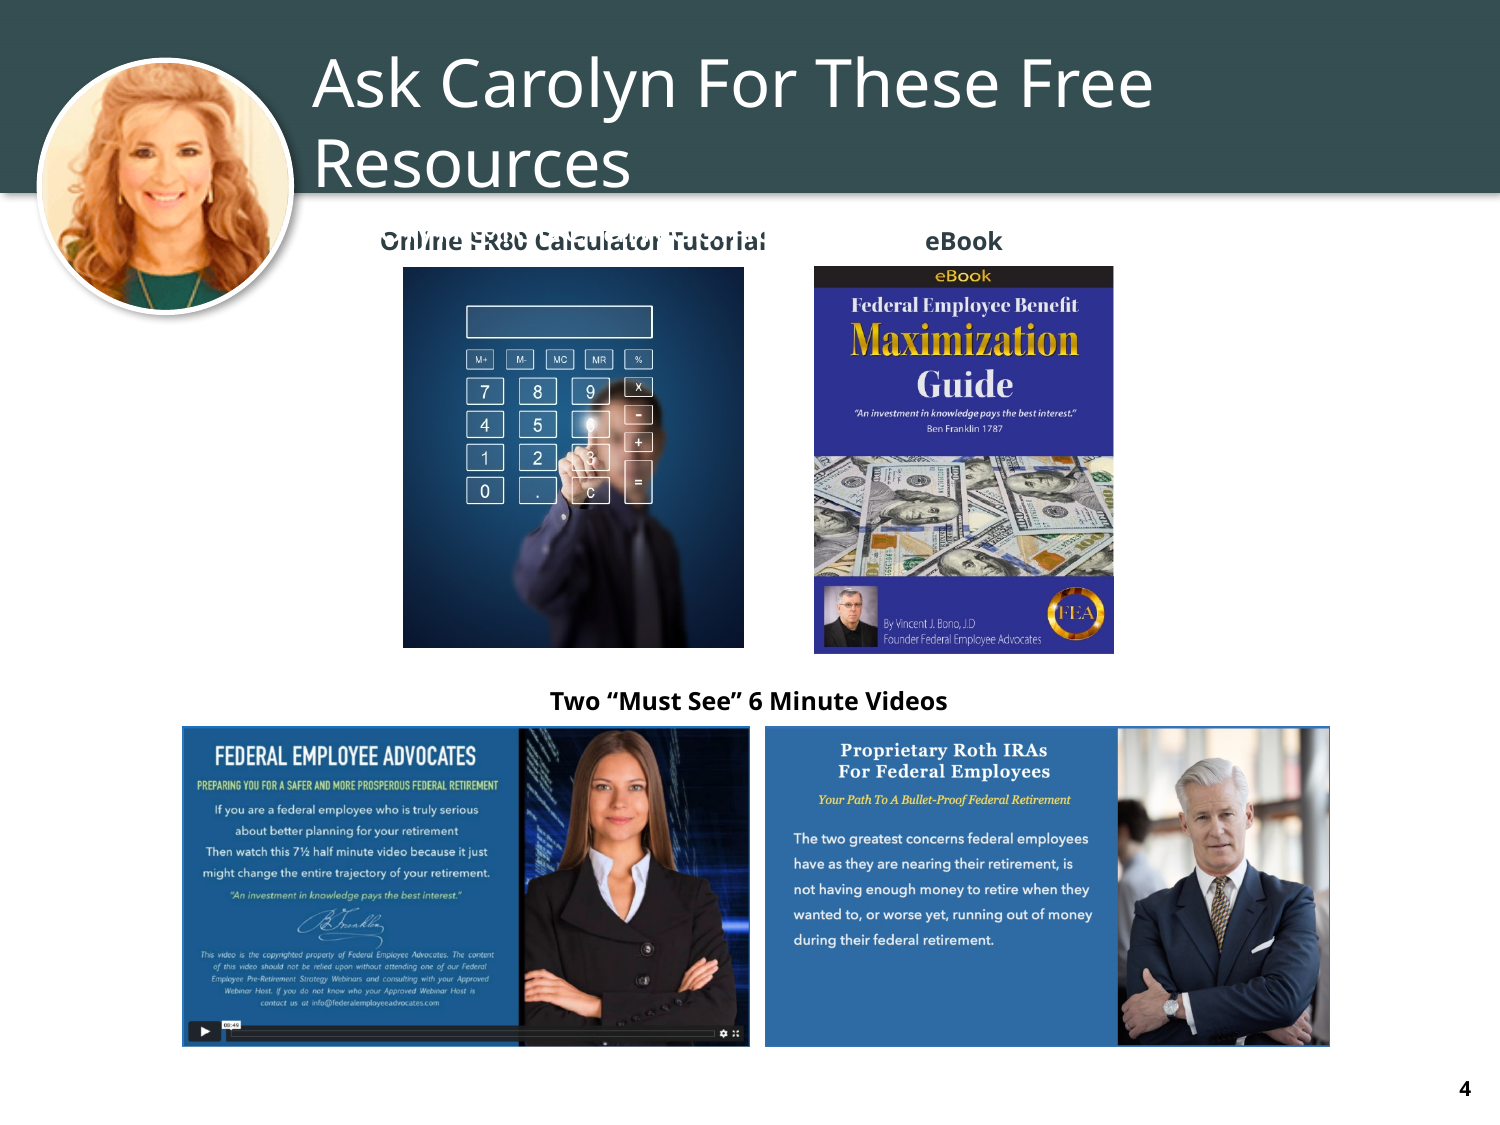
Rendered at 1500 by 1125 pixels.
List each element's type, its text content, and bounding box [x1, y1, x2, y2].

slide_number 4 [1436, 1069, 1480, 1112]
text_box eBook [917, 218, 1011, 263]
picture [182, 726, 750, 1047]
picture [765, 726, 1330, 1047]
text_box Ask Carolyn For These Free Resources Carolyn@federalwebinars.com [297, 193, 1459, 271]
text_box Two “Must See” 6 Minute Videos [89, 678, 1410, 724]
picture [814, 266, 1114, 654]
picture [403, 267, 744, 648]
picture [0, 0, 1500, 313]
